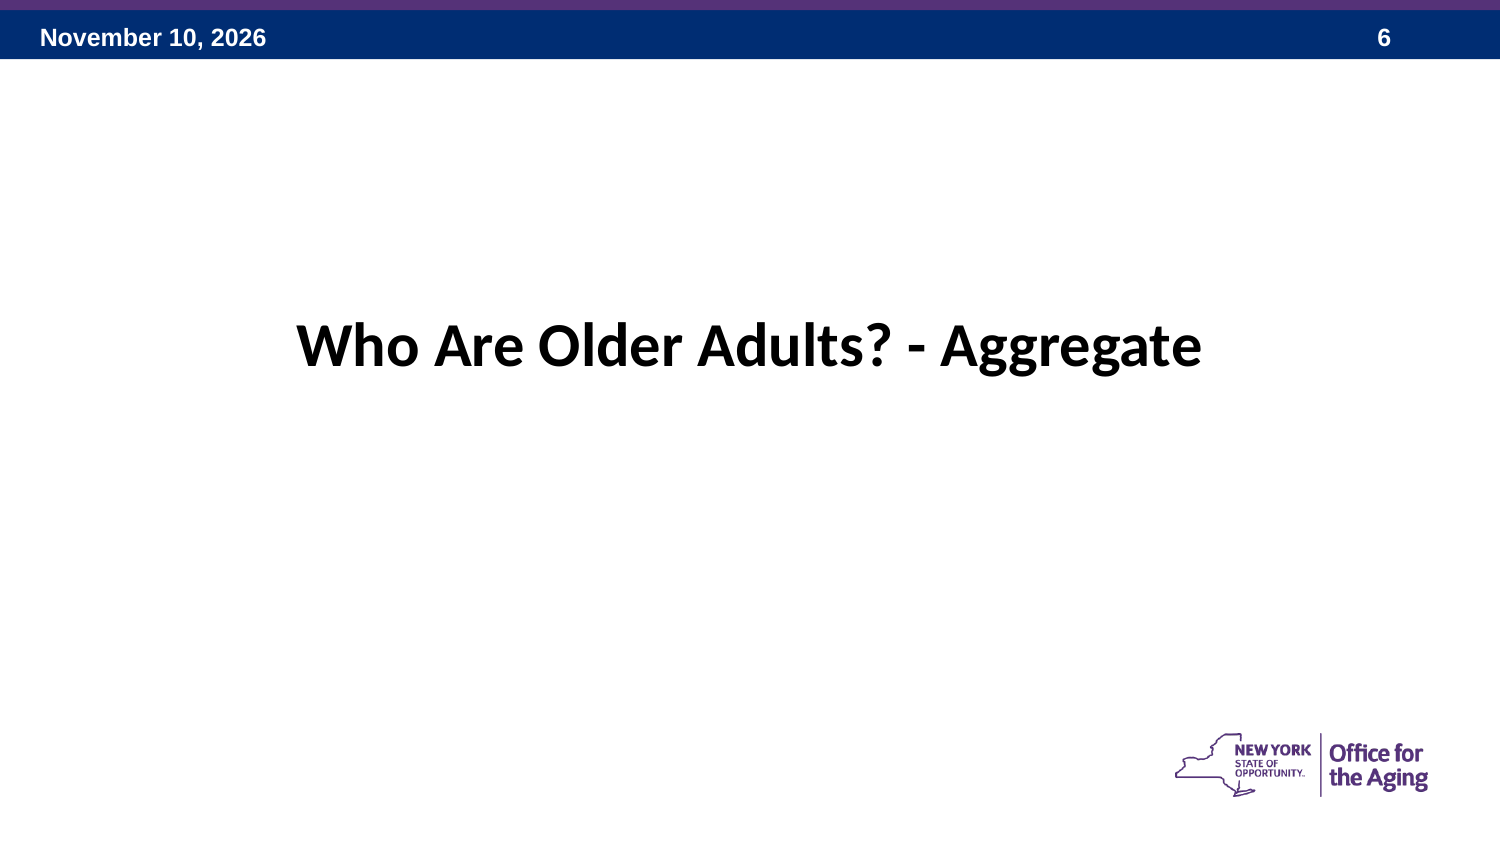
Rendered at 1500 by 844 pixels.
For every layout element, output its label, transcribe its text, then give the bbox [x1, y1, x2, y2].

text_box Who Are Older Adults? - Aggregate [37, 296, 1463, 387]
picture [1175, 733, 1428, 797]
